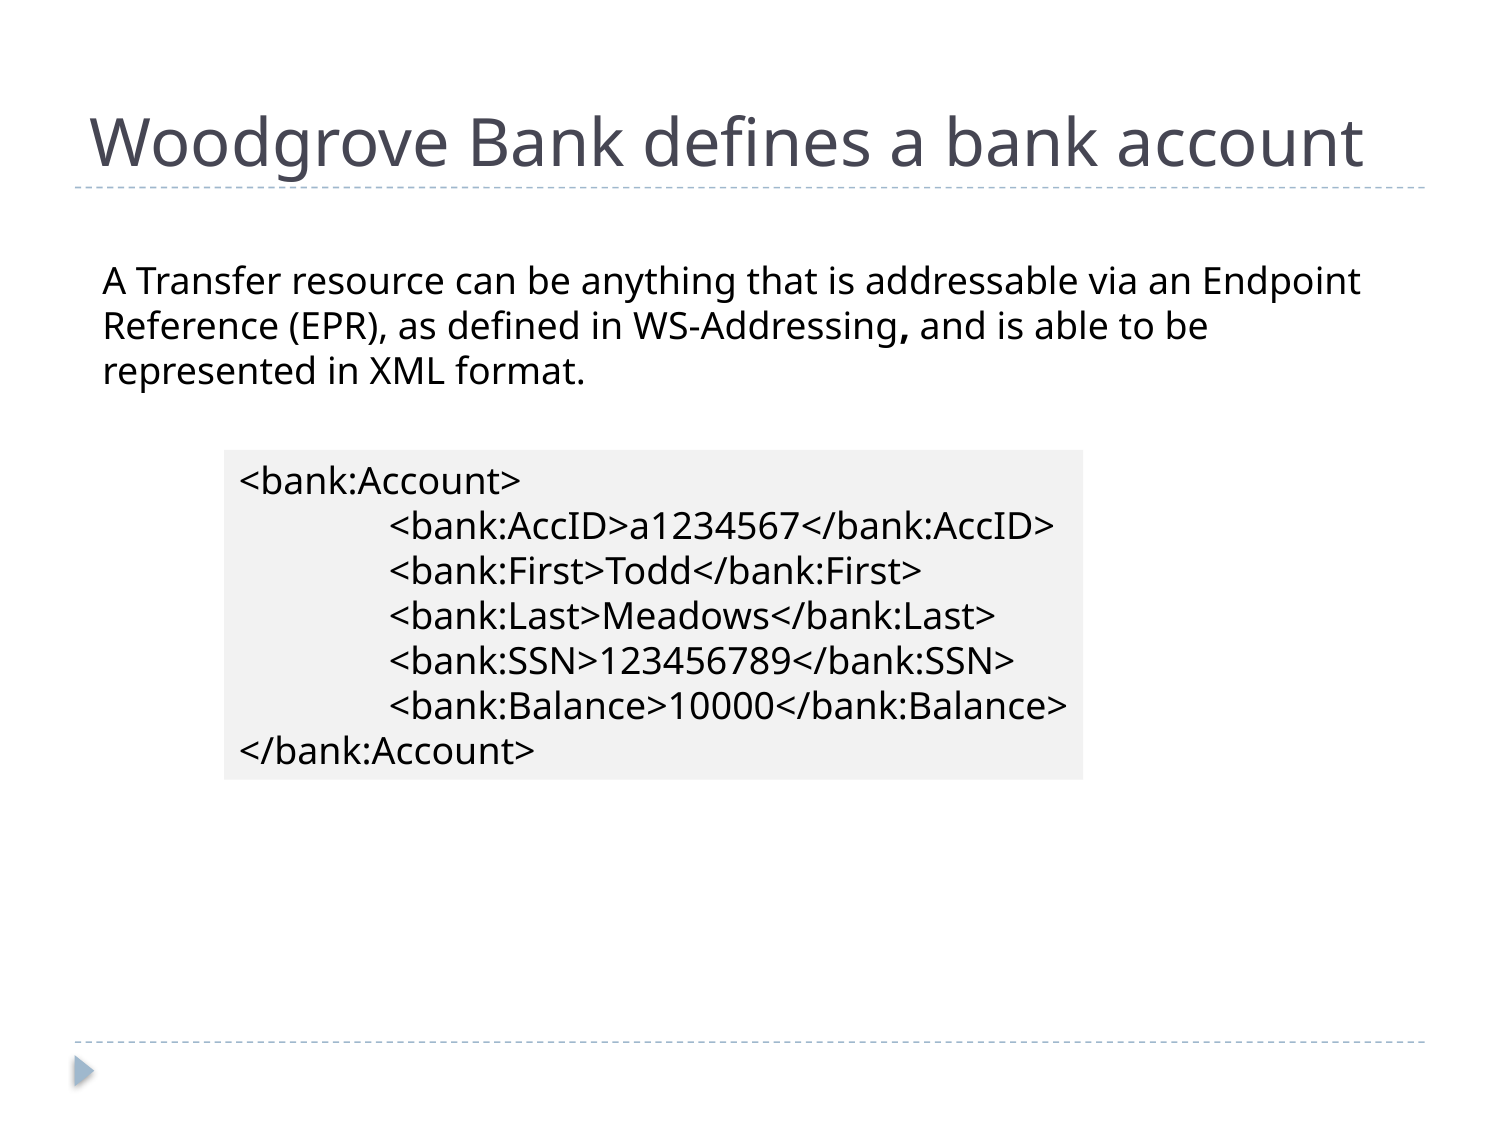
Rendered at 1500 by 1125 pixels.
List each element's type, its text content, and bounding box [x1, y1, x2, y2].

title Woodgrove Bank defines a bank account [75, 24, 1425, 188]
text_box <bank:Account> <bank:AccID>a1234567</bank:AccID> <bank:First>Todd</bank:First> <bank:Last>Meadows</bank:Last> <bank:SSN>123456789</bank:SSN> <bank:Balance>10000</bank:Balance> </bank:Account> [224, 449, 1084, 780]
text_box A Transfer resource can be anything that is addressable via an Endpoint Reference (EPR), as defined in WS-Addressing, and is able to be represented in XML format. [87, 249, 1413, 400]
